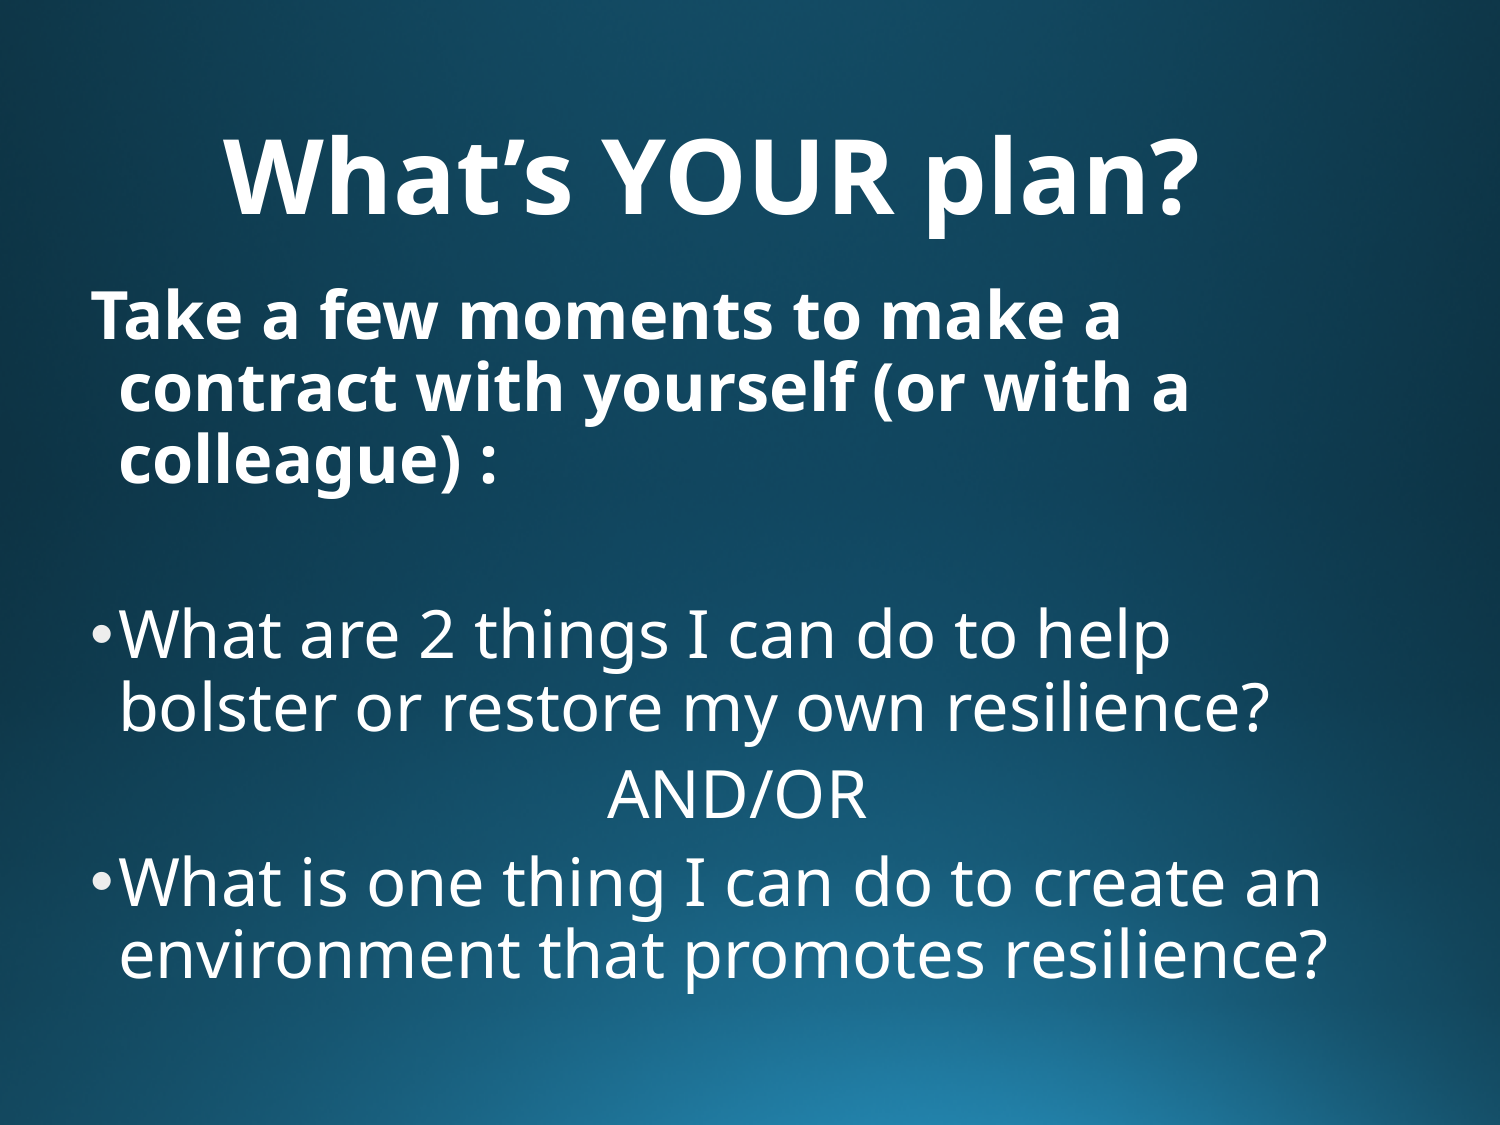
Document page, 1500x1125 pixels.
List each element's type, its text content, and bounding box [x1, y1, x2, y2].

title What’s YOUR plan? [75, 61, 1350, 275]
list Take a few moments to make a contract with yourself (or with a colleague) : What are 2 things I can do to help bolster or restore my own resilience? AND/OR What is one thing I can do to create an environment that promotes resilience? [75, 275, 1400, 1038]
picture [0, 0, 1500, 1125]
